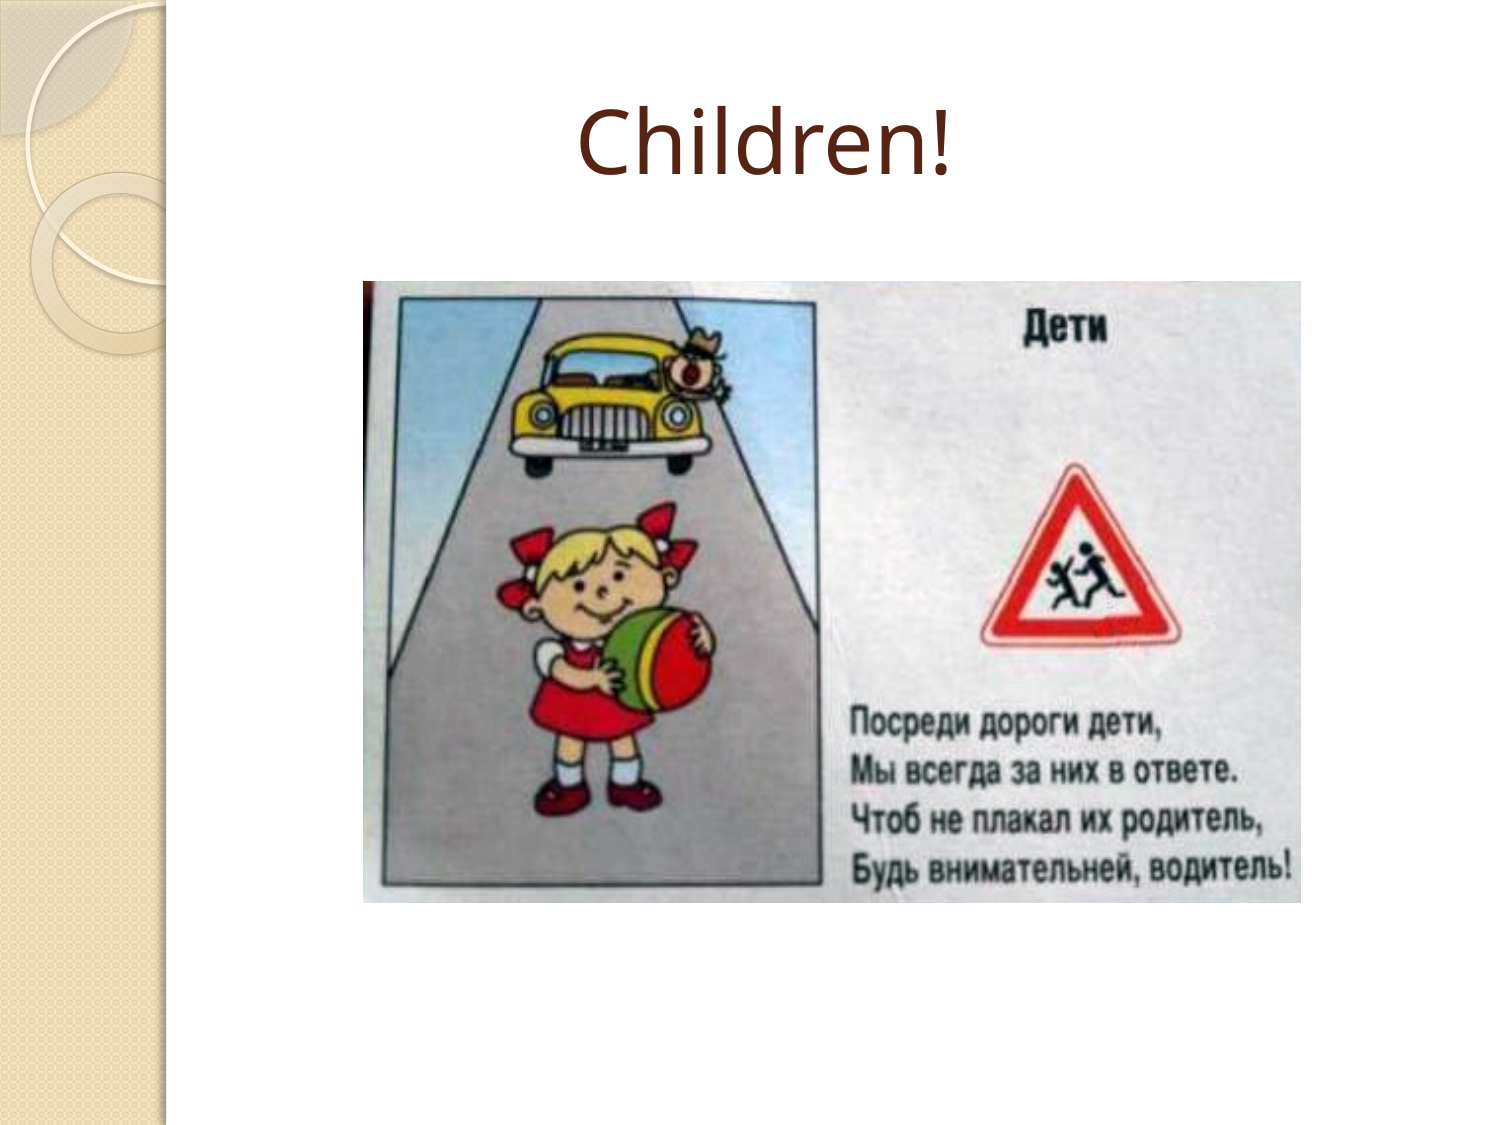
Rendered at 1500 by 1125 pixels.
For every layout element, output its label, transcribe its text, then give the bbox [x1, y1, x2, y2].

title Children! [235, 45, 1466, 233]
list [363, 280, 1302, 903]
